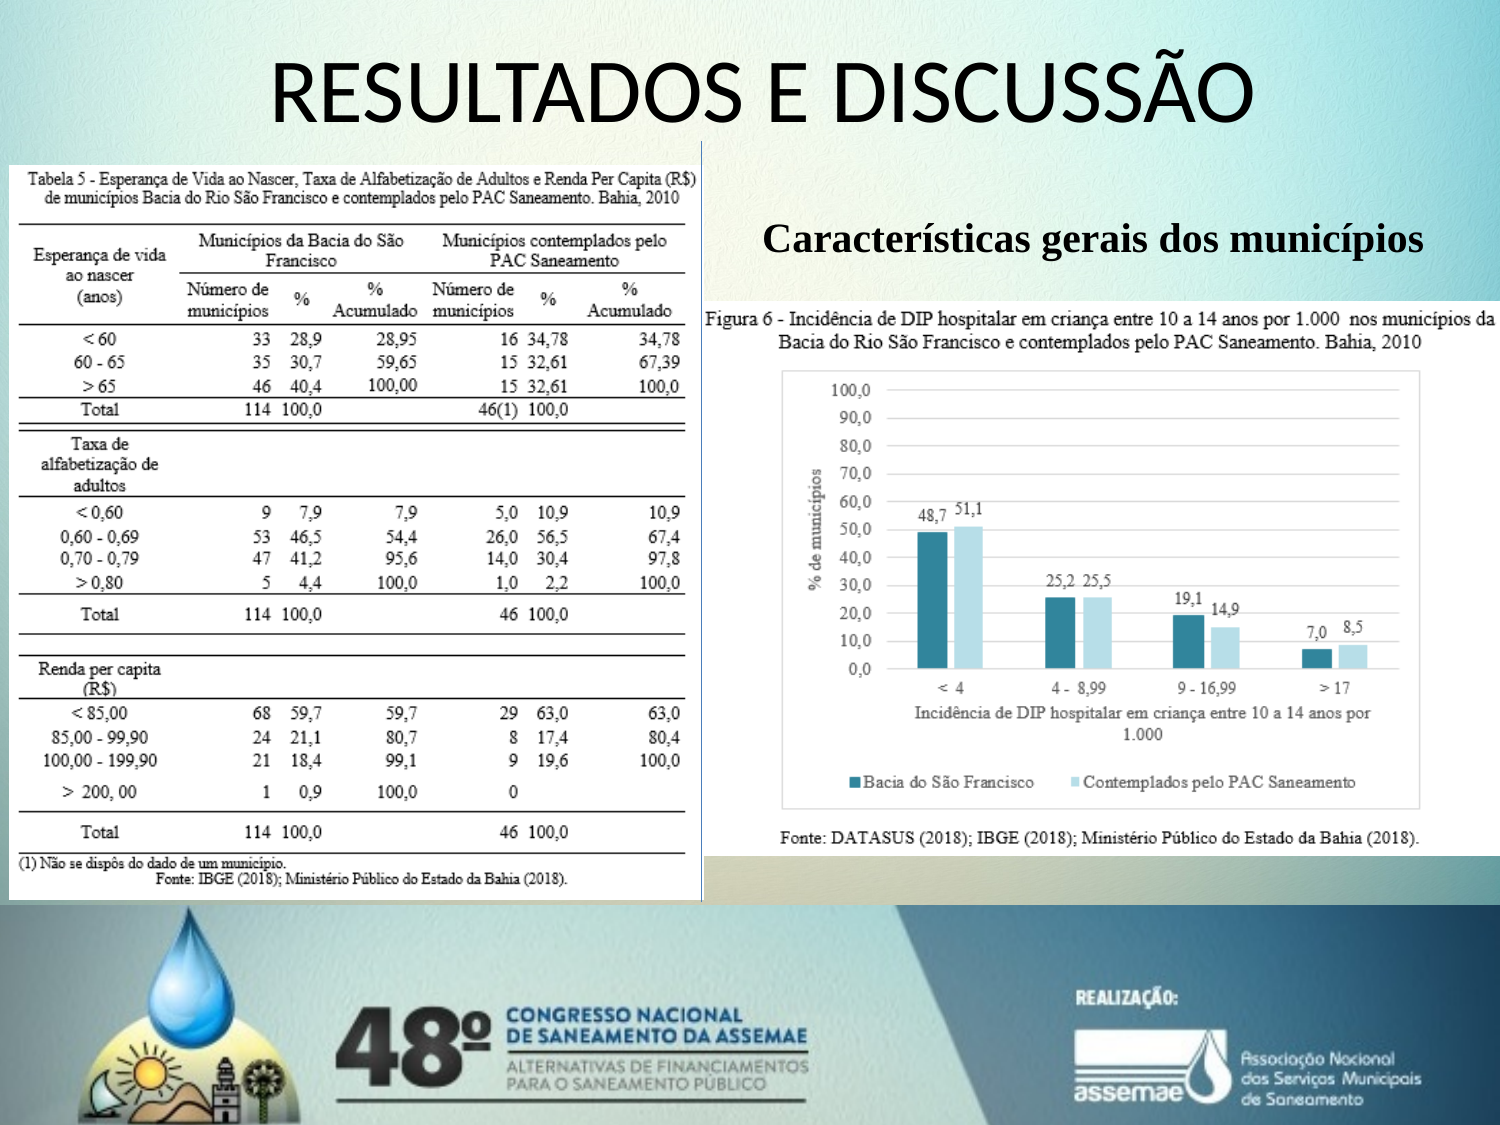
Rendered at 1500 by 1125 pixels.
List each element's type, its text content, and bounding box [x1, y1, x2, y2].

picture [0, 0, 1500, 1125]
text_box Características gerais dos municípios [747, 202, 1500, 299]
title RESULTADOS E DISCUSSÃO [88, 0, 1439, 180]
